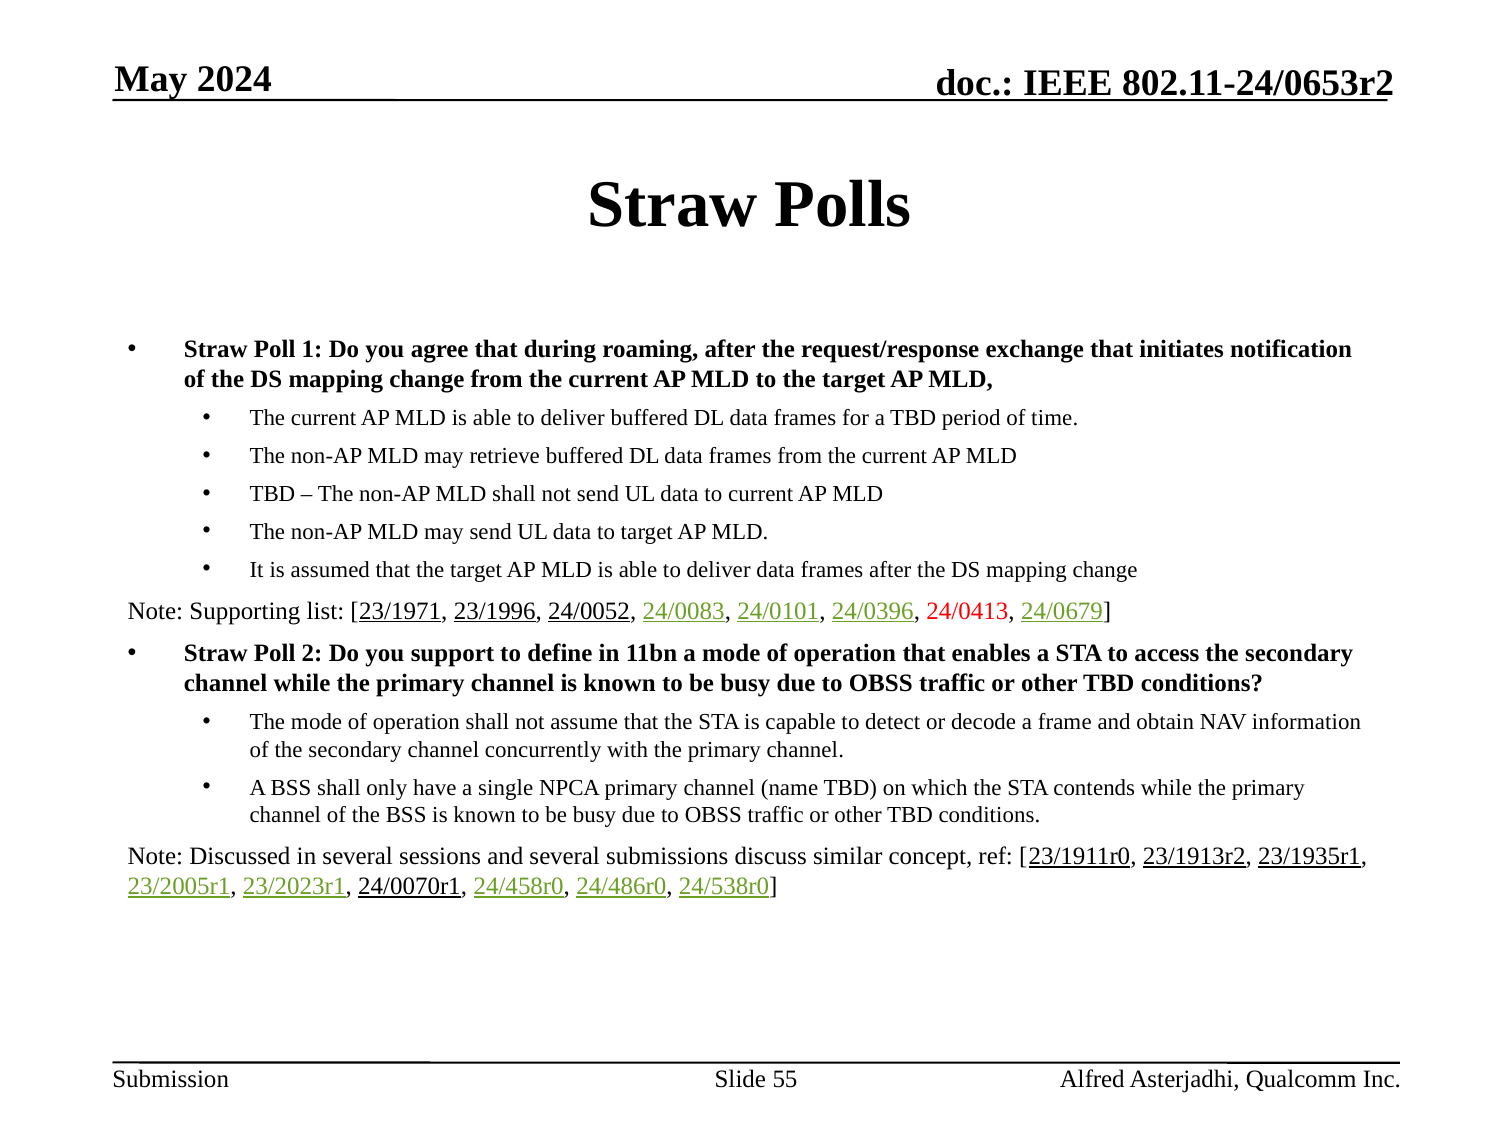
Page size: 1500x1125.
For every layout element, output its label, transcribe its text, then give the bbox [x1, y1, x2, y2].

footer Alfred Asterjadhi, Qualcomm Inc. [878, 1061, 1402, 1093]
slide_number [114, 54, 423, 100]
list Straw Poll 1: Do you agree that during roaming, after the request/response exchange that initiates notification of the DS mapping change from the current AP MLD to the target AP MLD, The current AP MLD is able to deliver buffered DL data frames for a TBD period of time. The non-AP MLD may retrieve buffered DL data frames from the current AP MLD TBD – The non-AP MLD shall not send UL data to current AP MLD The non-AP MLD may send UL data to target AP MLD. It is assumed that the target AP MLD is able to deliver data frames after the DS mapping change Note: Supporting list: [23/1971, 23/1996, 24/0052, 24/0083, 24/0101, 24/0396, 24/0413, 24/0679] Straw Poll 2: Do you support to define in 11bn a mode of operation that enables a STA to access the secondary channel while the primary channel is known to be busy due to OBSS traffic or other TBD conditions? The mode of operation shall not assume that the STA is capable to detect or decode a frame and obtain NAV information of the secondary channel concurrently with the primary channel. A BSS shall only have a single NPCA primary channel (name TBD) on which the STA contends while the primary channel of the BSS is known to be busy due to OBSS traffic or other TBD conditions. Note: Discussed in several sessions and several submissions discuss similar concept, ref: [23/1911r0, 23/1913r2, 23/1935r1, 23/2005r1, 23/2023r1, 24/0070r1, 24/458r0, 24/486r0, 24/538r0] [112, 324, 1388, 1000]
slide_number Slide 55 [712, 1061, 800, 1123]
title Straw Polls [112, 112, 1388, 288]
